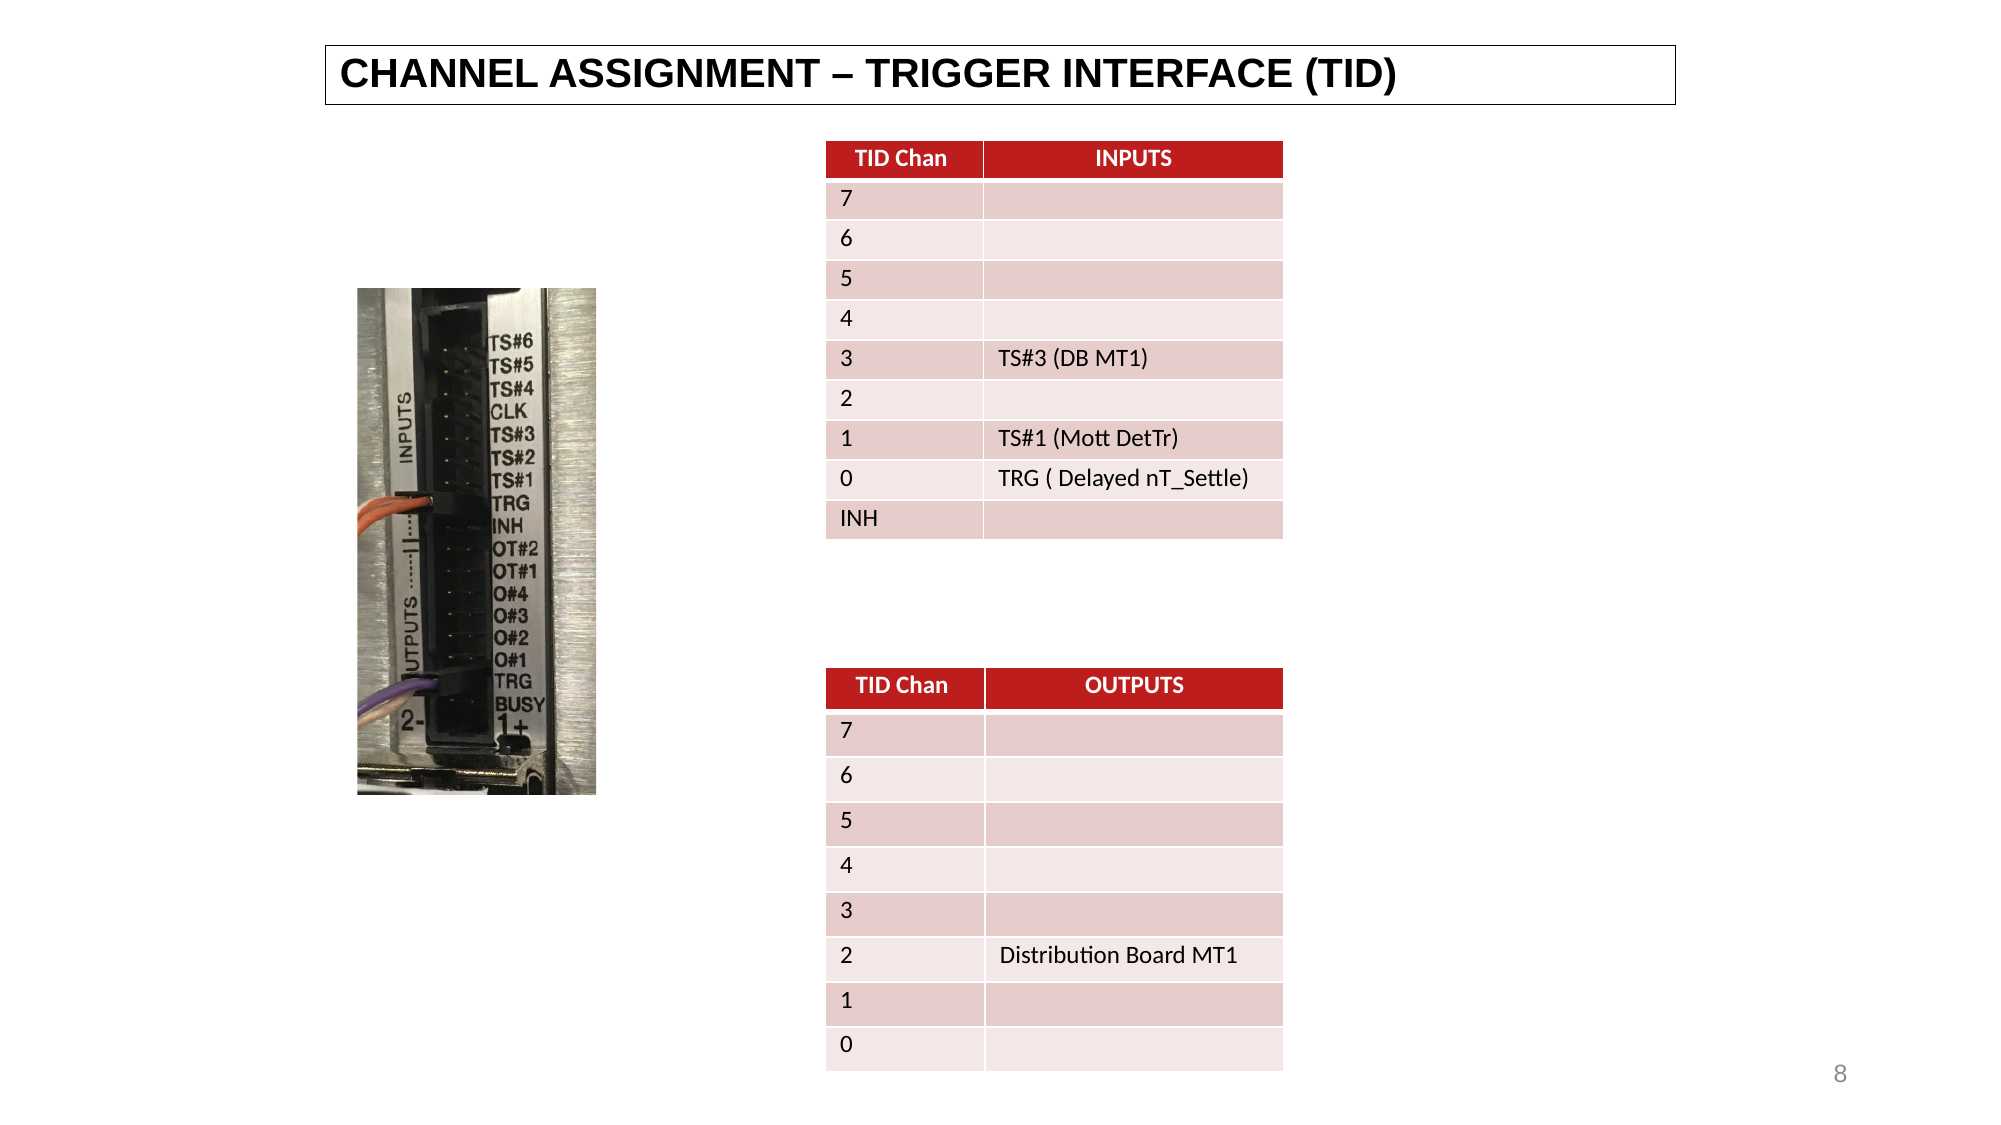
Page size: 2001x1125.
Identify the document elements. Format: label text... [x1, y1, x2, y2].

table_cell [986, 893, 1283, 936]
table_cell 5 [826, 261, 983, 299]
table_cell 2 [826, 381, 983, 419]
table_cell TS#3 (DB MT1) [984, 341, 1283, 379]
table_cell Distribution Board MT1 [986, 938, 1283, 981]
table_cell 0 [826, 1028, 984, 1071]
table_cell [986, 848, 1283, 891]
slide_number 8 [1412, 1042, 1863, 1103]
table_header TID Chan [826, 668, 984, 709]
table_cell 1 [826, 983, 984, 1026]
table_header TID Chan [826, 141, 983, 178]
table_header INPUTS [984, 141, 1283, 178]
table_header OUTPUTS [986, 668, 1283, 709]
table_cell [984, 301, 1283, 339]
table_cell [984, 183, 1283, 219]
table_cell 2 [826, 938, 984, 981]
table_cell [984, 261, 1283, 299]
picture [357, 288, 597, 795]
table_cell 6 [826, 758, 984, 801]
table_cell [986, 803, 1283, 846]
table_cell [984, 501, 1283, 539]
title CHANNEL ASSIGNMENT – TRIGGER INTERFACE (TID) [324, 45, 1675, 105]
table_cell [984, 381, 1283, 419]
table_cell 5 [826, 803, 984, 846]
table_cell [986, 1028, 1283, 1071]
table_cell 1 [826, 421, 983, 459]
table_cell [986, 758, 1283, 801]
table_cell INH [826, 501, 983, 539]
table_cell TS#1 (Mott DetTr) [984, 421, 1283, 459]
table_cell 4 [826, 848, 984, 891]
table_cell [986, 983, 1283, 1026]
table_cell 3 [826, 341, 983, 379]
table_cell 0 [826, 461, 983, 499]
table_cell [984, 221, 1283, 259]
table_cell [986, 715, 1283, 756]
table_cell 7 [826, 183, 983, 219]
table_cell TRG ( Delayed nT_Settle) [984, 461, 1283, 499]
table_cell 6 [826, 221, 983, 259]
table_cell 4 [826, 301, 983, 339]
table_cell 7 [826, 715, 984, 756]
table_cell 3 [826, 893, 984, 936]
